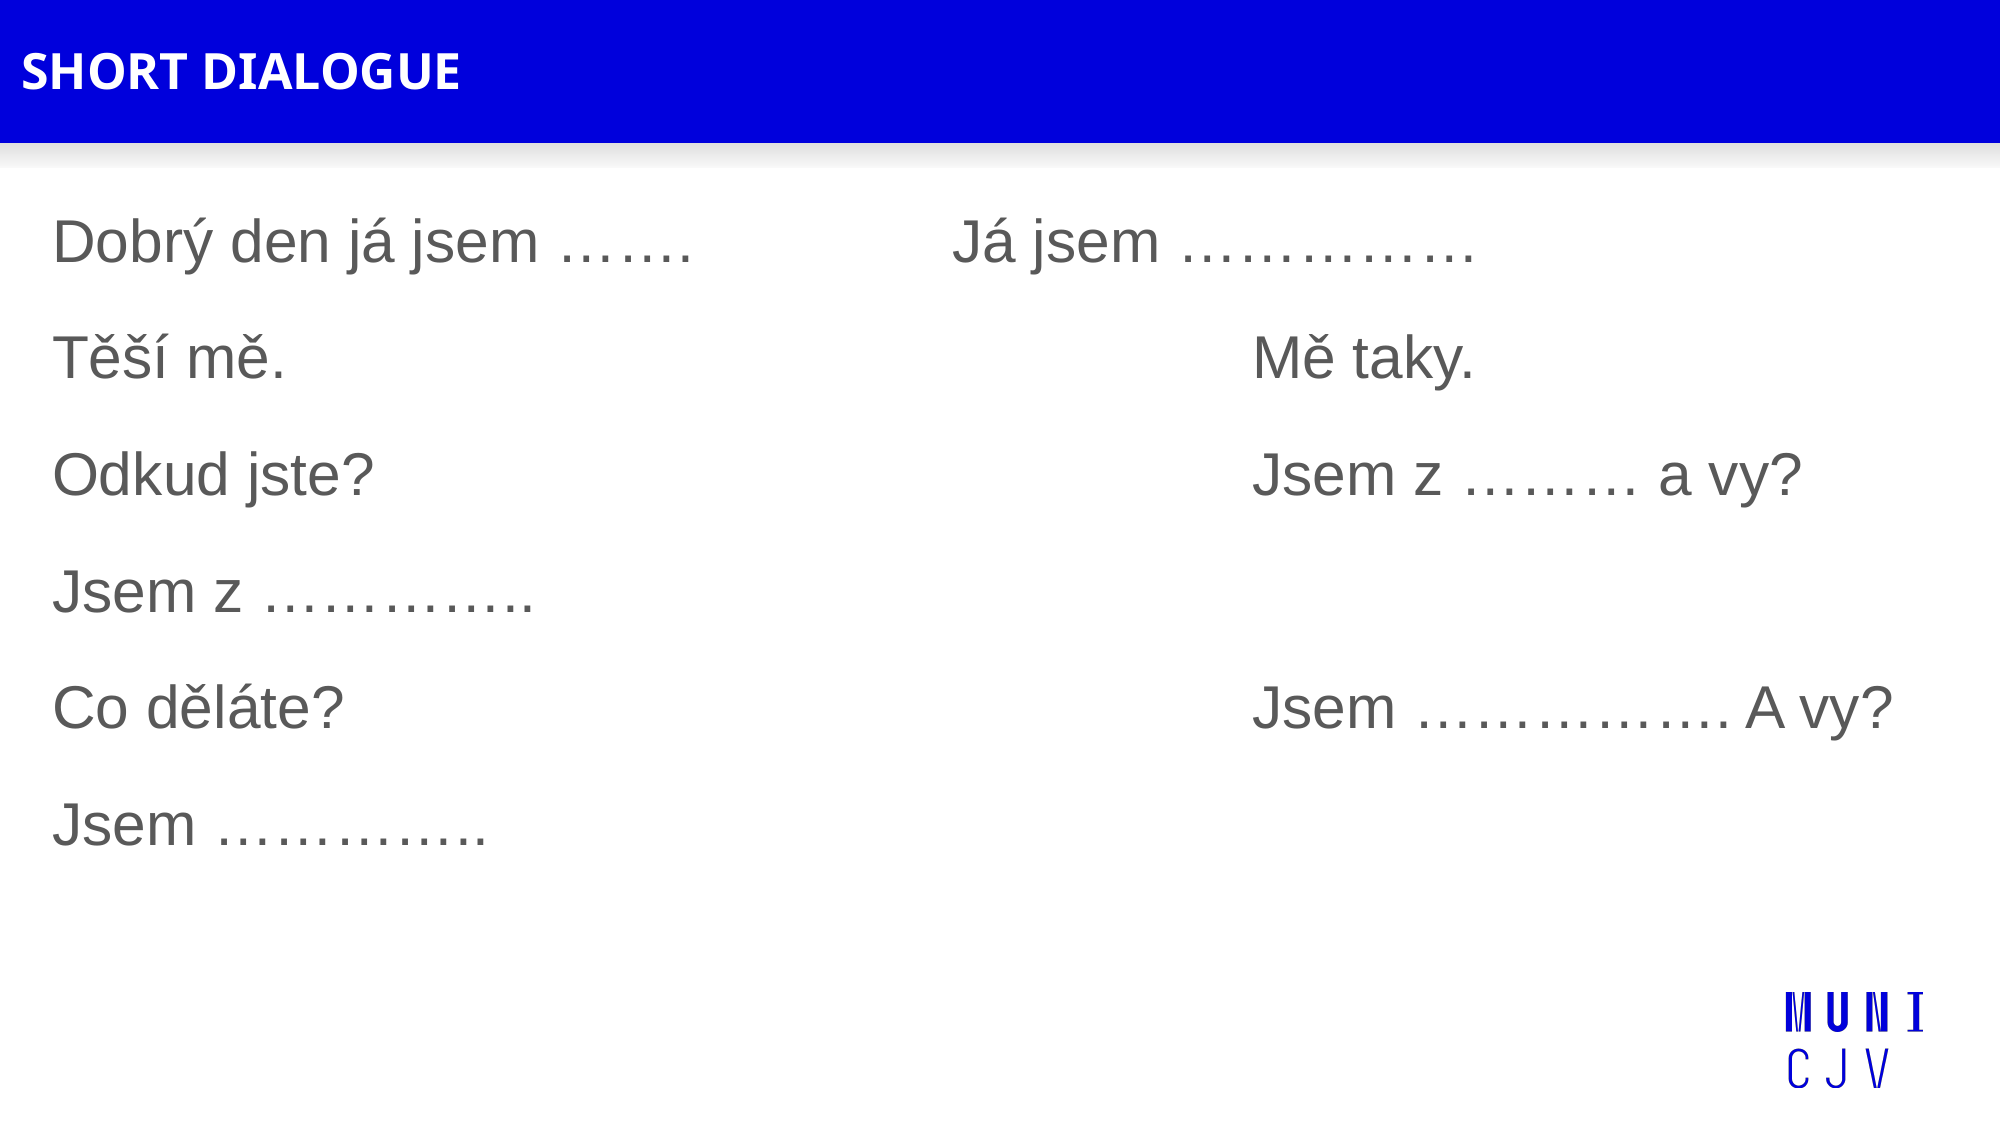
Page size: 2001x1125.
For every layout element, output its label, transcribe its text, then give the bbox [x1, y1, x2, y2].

picture [1784, 1081, 1923, 1088]
list Dobrý den já jsem ……. Já jsem …………… Těší mě. Mě taky. Odkud jste? Jsem z ……… a vy? Jsem z ………….. Co děláte? Jsem ……………. A vy? Jsem ………….. [52, 190, 1941, 1081]
title SHORT DIALOGUE [21, 3, 1953, 136]
